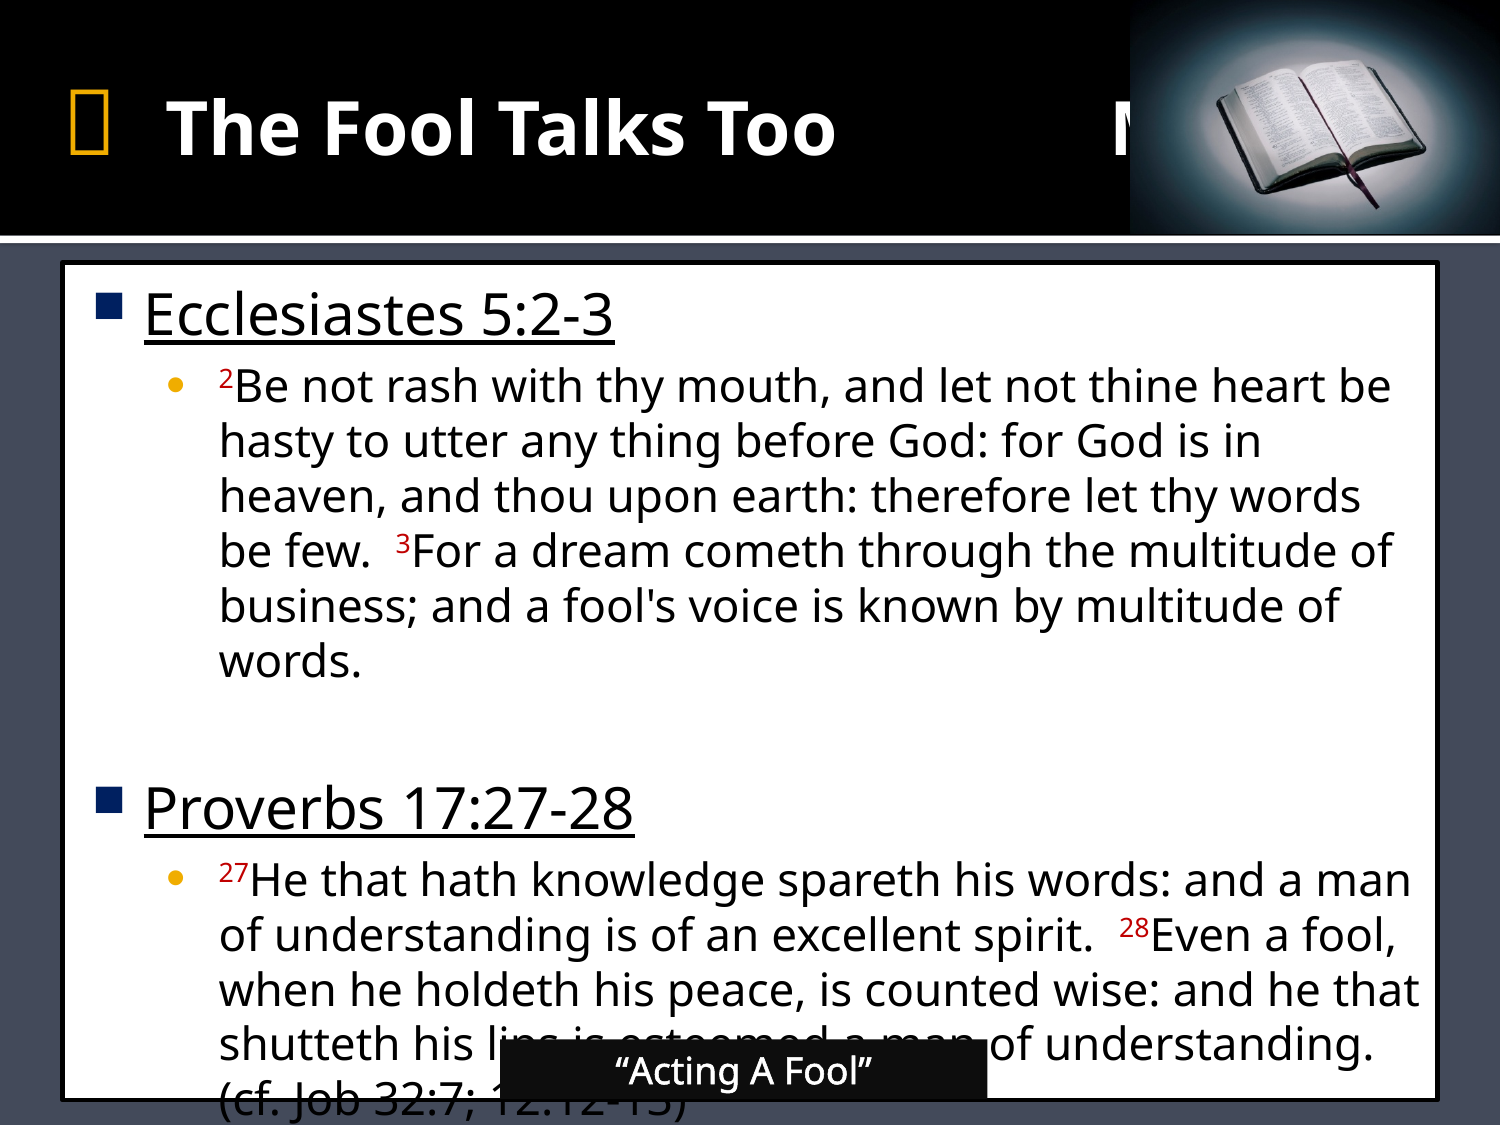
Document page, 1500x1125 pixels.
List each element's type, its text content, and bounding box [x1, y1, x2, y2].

text_box “Acting A Fool” [500, 1039, 988, 1100]
title  The Fool Talks Too Much [0, 0, 1130, 241]
list Ecclesiastes 5:2-3 2Be not rash with thy mouth, and let not thine heart be hasty to utter any thing before God: for God is in heaven, and thou upon earth: therefore let thy words be few. 3For a dream cometh through the multitude of business; and a fool's voice is known by multitude of words. Proverbs 17:27-28 27He that hath knowledge spareth his words: and a man of understanding is of an excellent spirit. 28Even a fool, when he holdeth his peace, is counted wise: and he that shutteth his lips is esteemed a man of understanding. (cf. Job 32:7; 12:12-13) [59, 259, 1441, 1104]
picture [1130, 0, 1500, 234]
